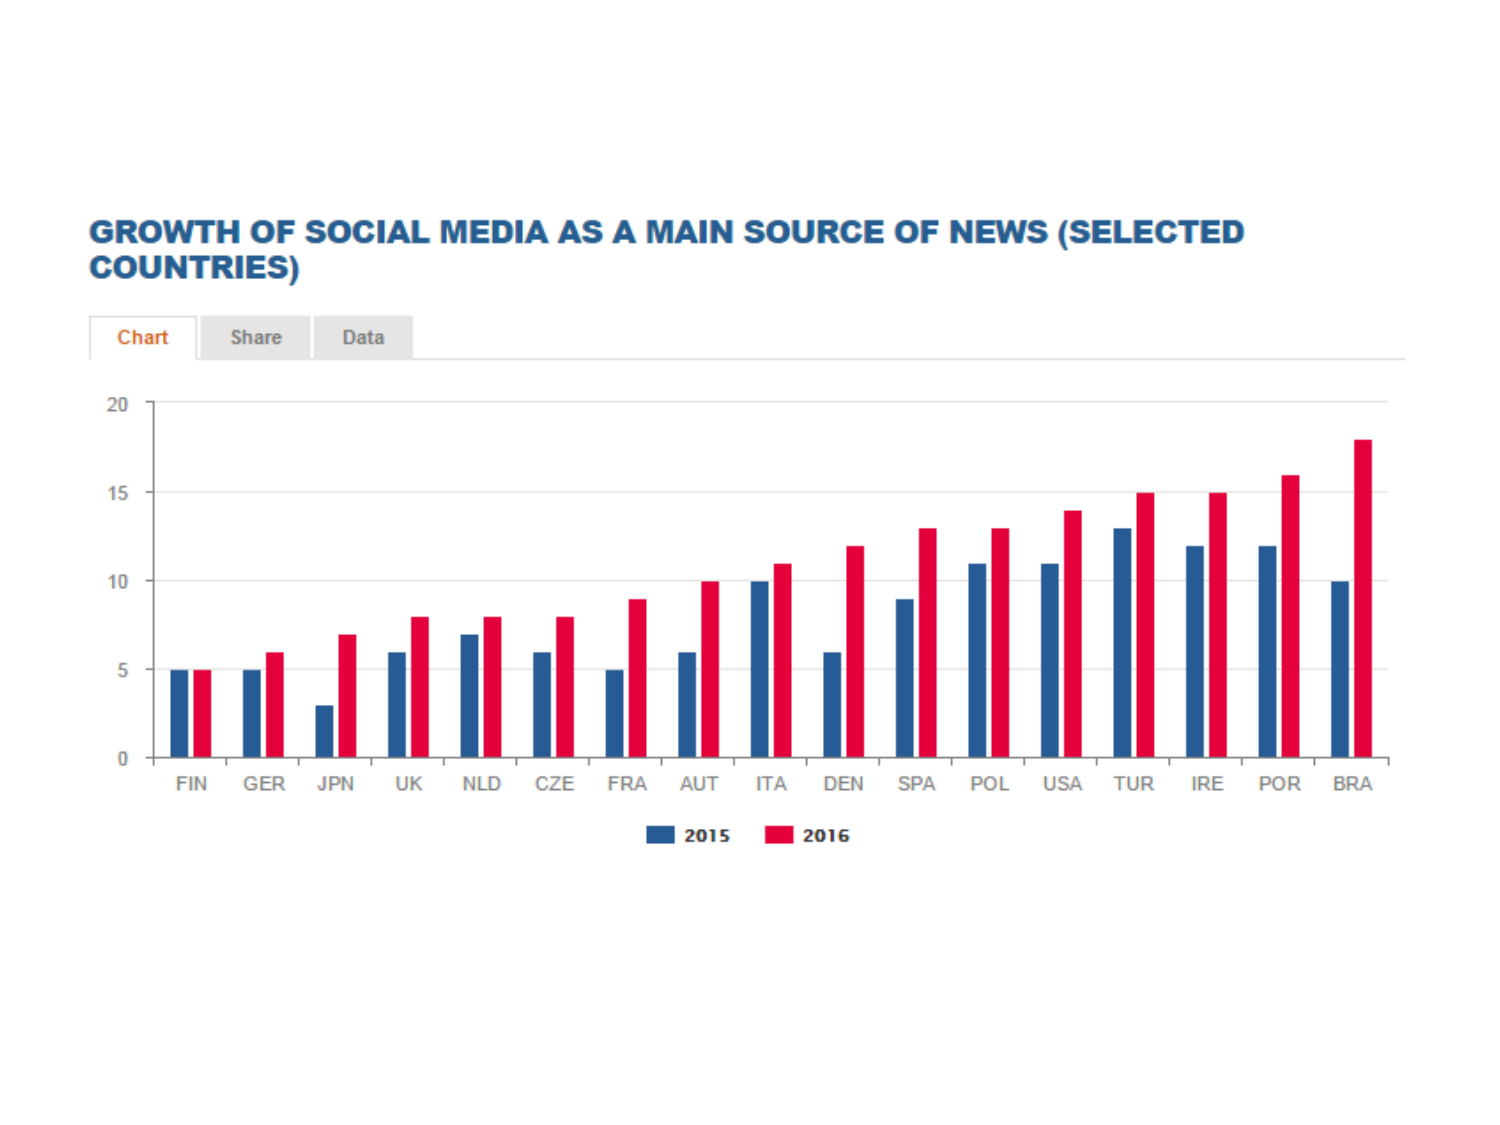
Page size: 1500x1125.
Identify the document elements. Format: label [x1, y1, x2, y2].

picture [70, 178, 1436, 867]
